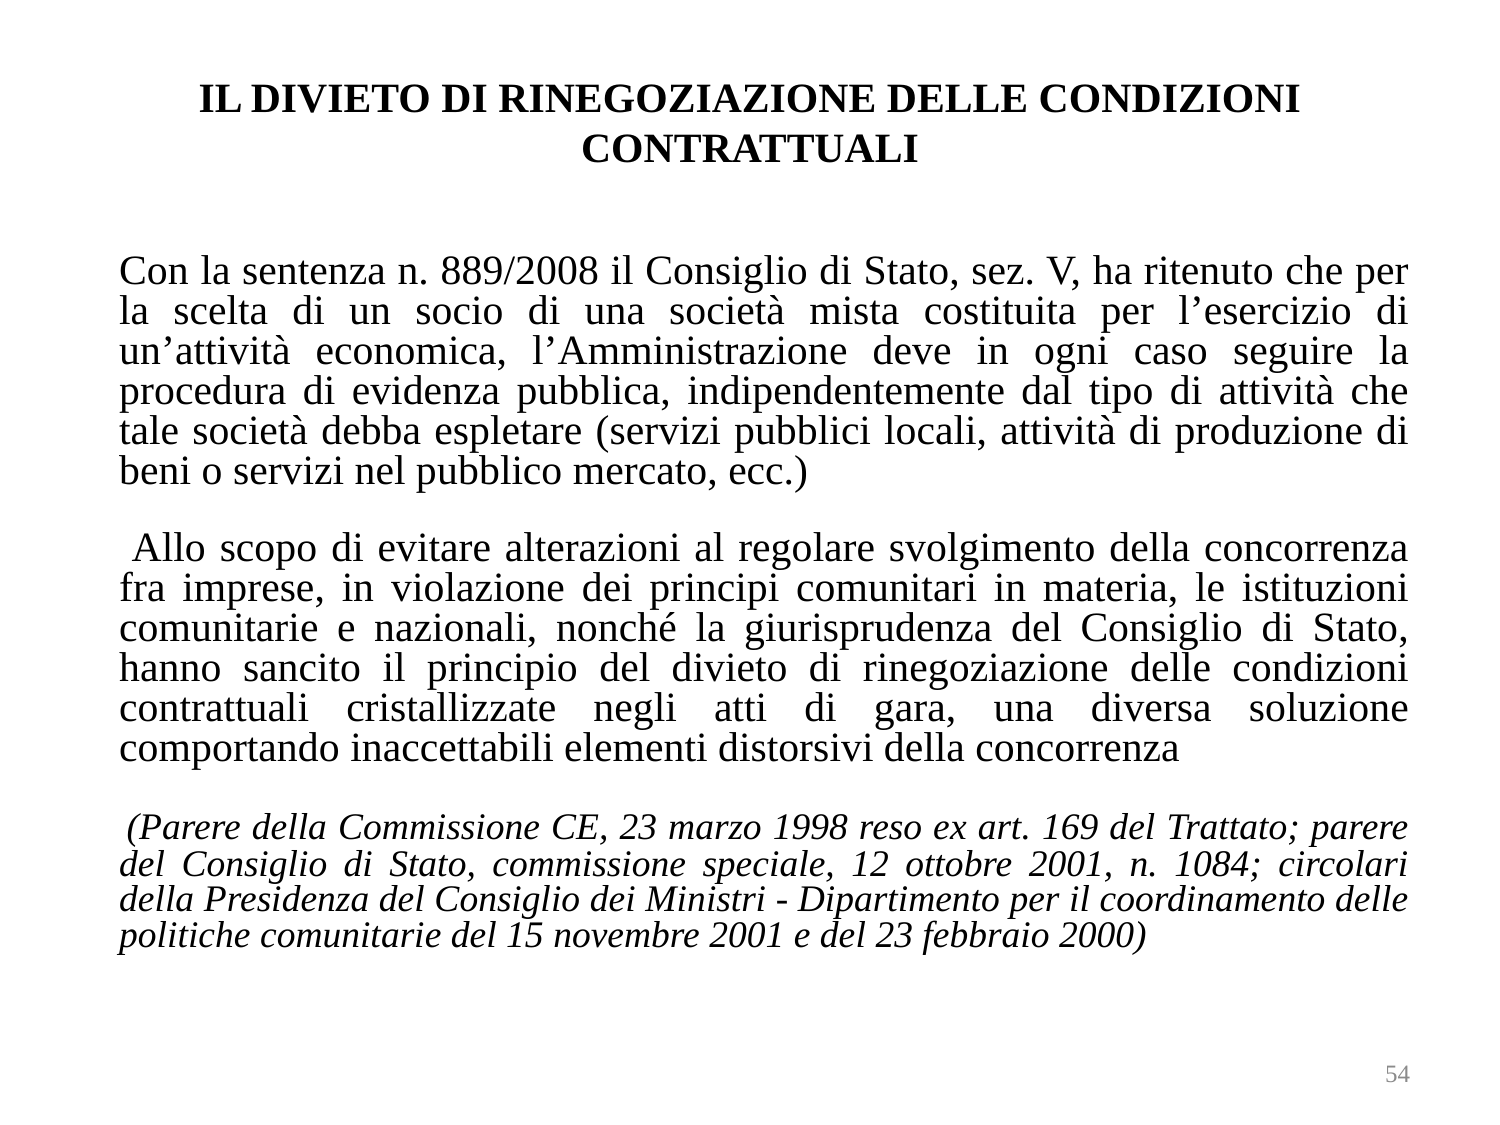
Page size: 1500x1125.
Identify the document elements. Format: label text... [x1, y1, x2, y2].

title IL DIVIETO DI RINEGOZIAZIONE DELLE CONDIZIONI CONTRATTUALI [75, 45, 1425, 197]
slide_number 54 [1074, 1042, 1425, 1103]
list Con la sentenza n. 889/2008 il Consiglio di Stato, sez. V, ha ritenuto che per la scelta di un socio di una società mista costituita per l’esercizio di un’attività economica, l’Amministrazione deve in ogni caso seguire la procedura di evidenza pubblica, indipendentemente dal tipo di attività che tale società debba espletare (servizi pubblici locali, attività di produzione di beni o servizi nel pubblico mercato, ecc.) Allo scopo di evitare alterazioni al regolare svolgimento della concorrenza fra imprese, in violazione dei principi comunitari in materia, le istituzioni comunitarie e nazionali, nonché la giurisprudenza del Consiglio di Stato, hanno sancito il principio del divieto di rinegoziazione delle condizioni contrattuali cristallizzate negli atti di gara, una diversa soluzione comportando inaccettabili elementi distorsivi della concorrenza (Parere della Commissione CE, 23 marzo 1998 reso ex art. 169 del Trattato; parere del Consiglio di Stato, commissione speciale, 12 ottobre 2001, n. 1084; circolari della Presidenza del Consiglio dei Ministri - Dipartimento per il coordinamento delle politiche comunitarie del 15 novembre 2001 e del 23 febbraio 2000) [75, 208, 1425, 1000]
